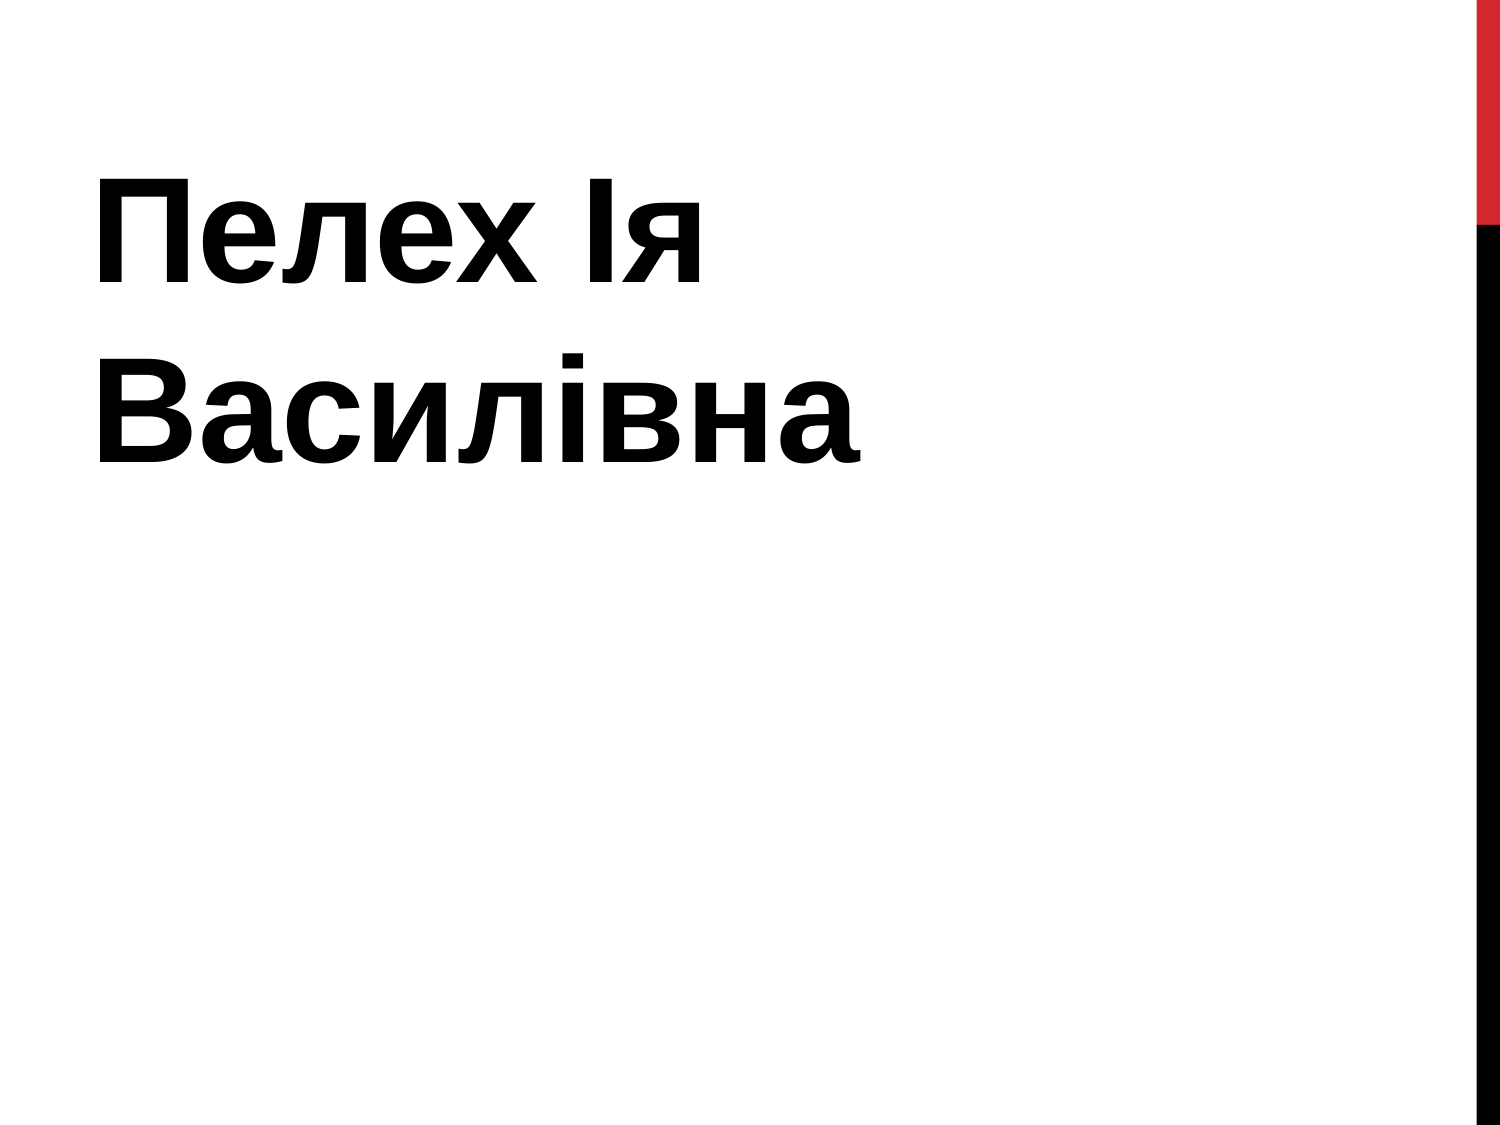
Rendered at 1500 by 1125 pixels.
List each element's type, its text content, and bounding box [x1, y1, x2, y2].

list Пелех Ія Василівна [75, 125, 1425, 1005]
